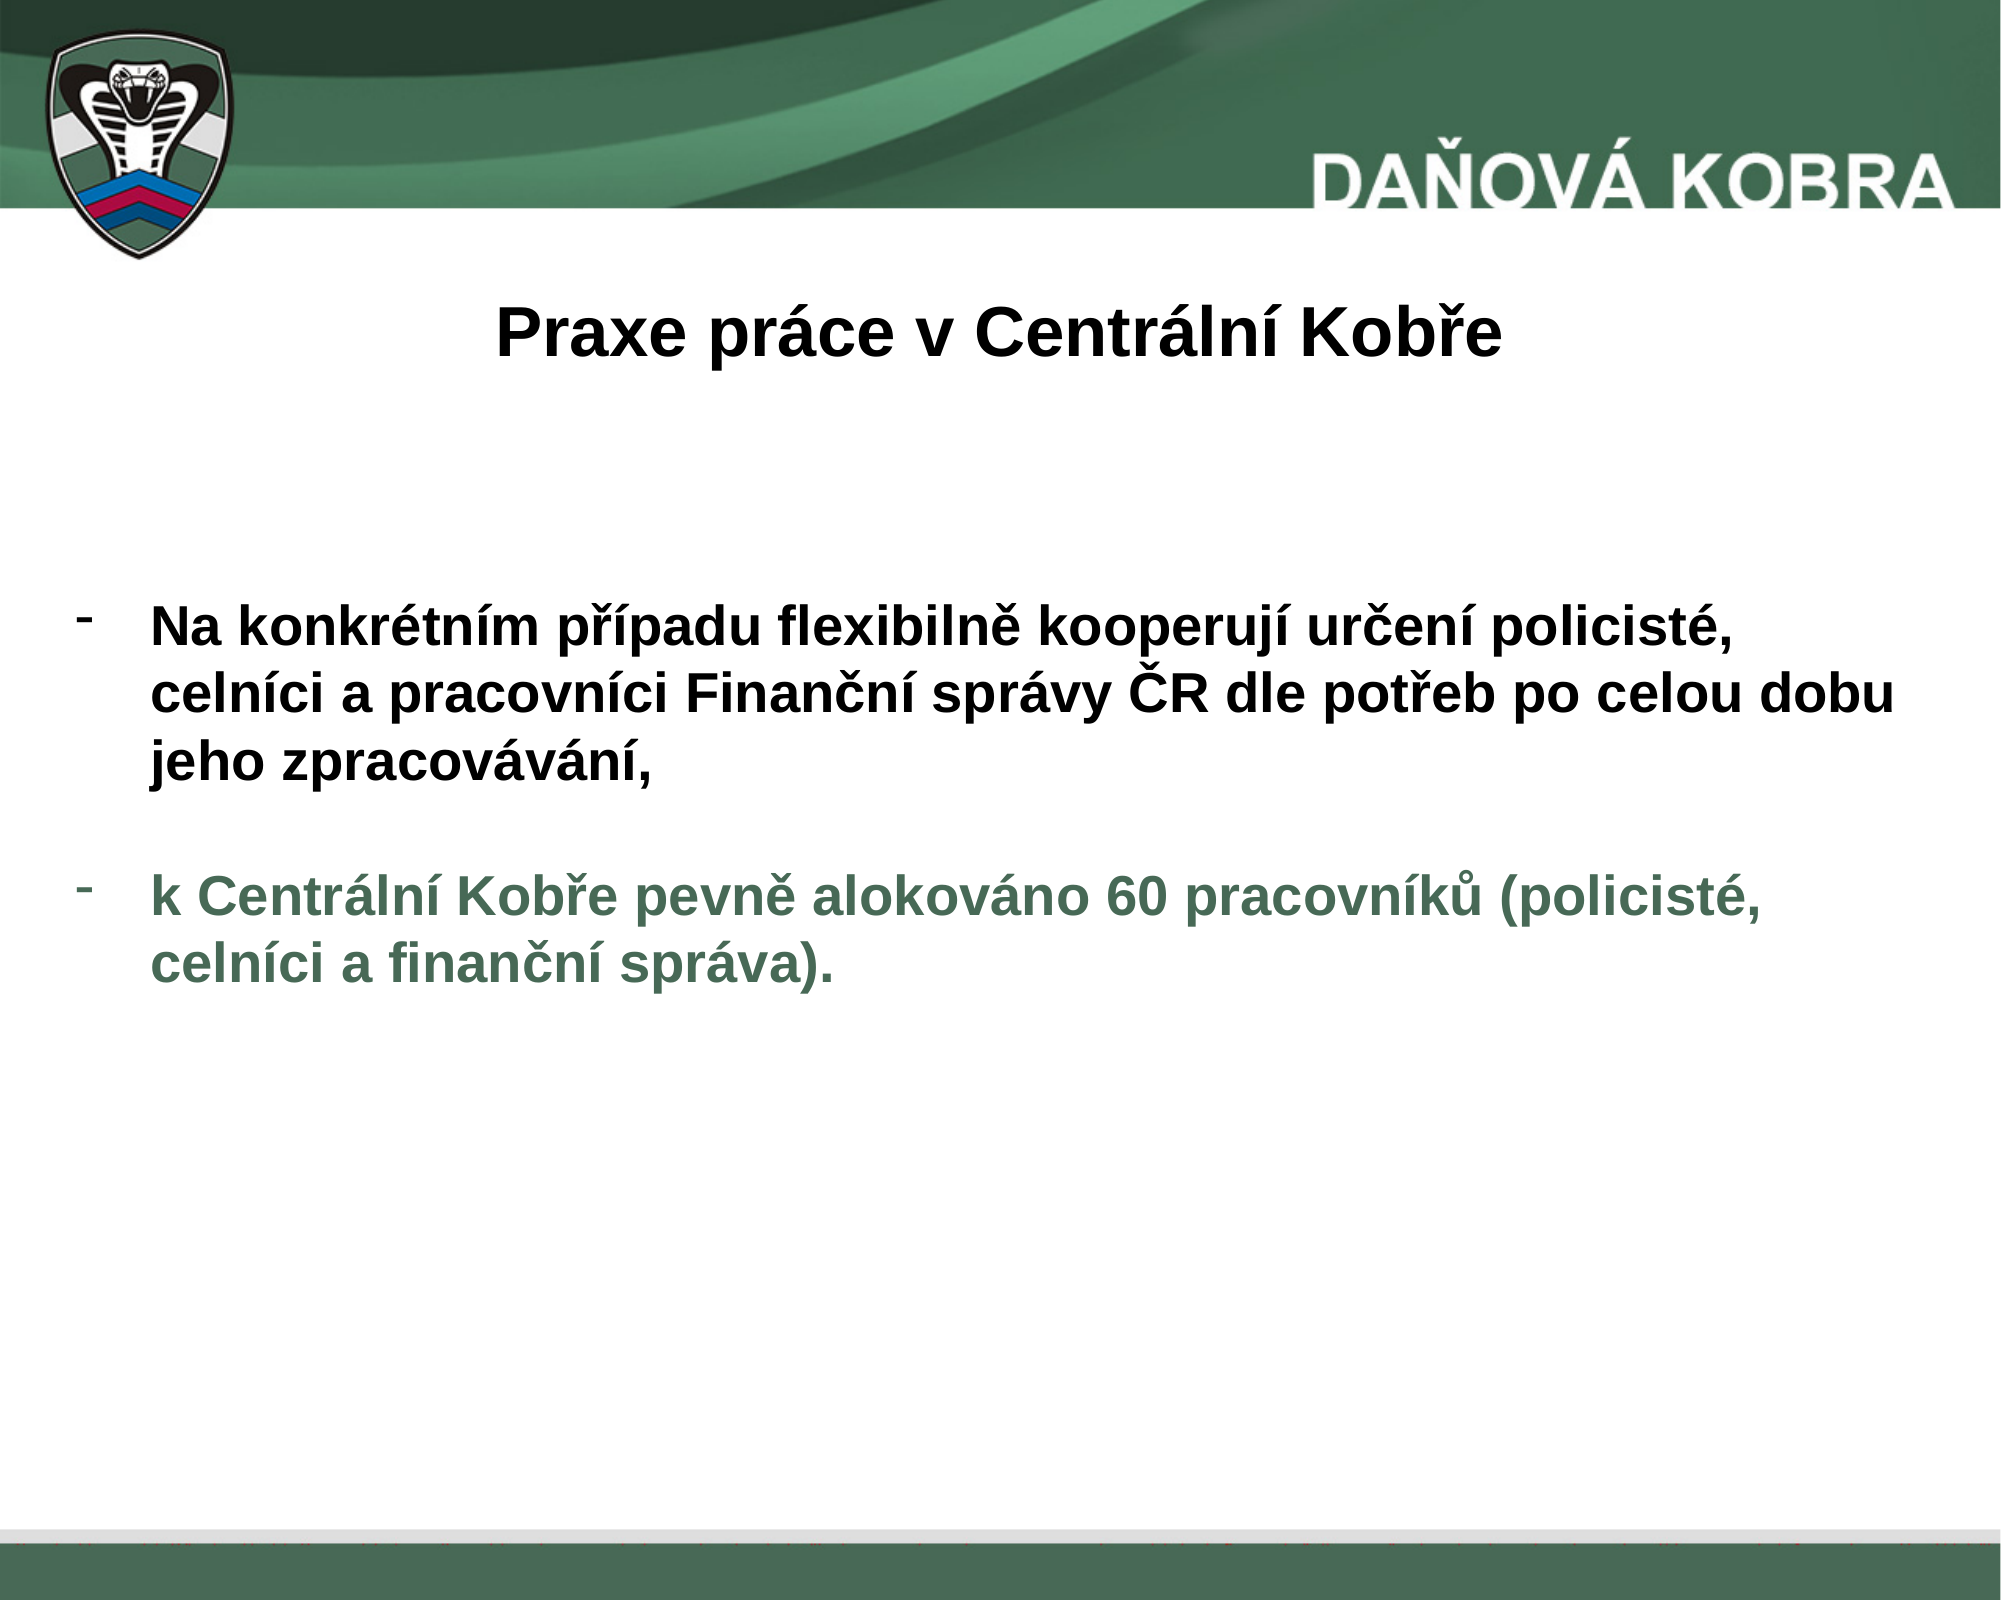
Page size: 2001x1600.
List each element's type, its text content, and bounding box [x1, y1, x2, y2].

text_box Na konkrétním případu flexibilně kooperují určení policisté, celníci a pracovníci Finanční správy ČR dle potřeb po celou dobu jeho zpracovávání, k Centrální Kobře pevně alokováno 60 pracovníků (policisté, celníci a finanční správa). [62, 582, 1919, 1001]
picture [0, 0, 2001, 1600]
text_box Praxe práce v Centrální Kobře [217, 279, 1783, 378]
